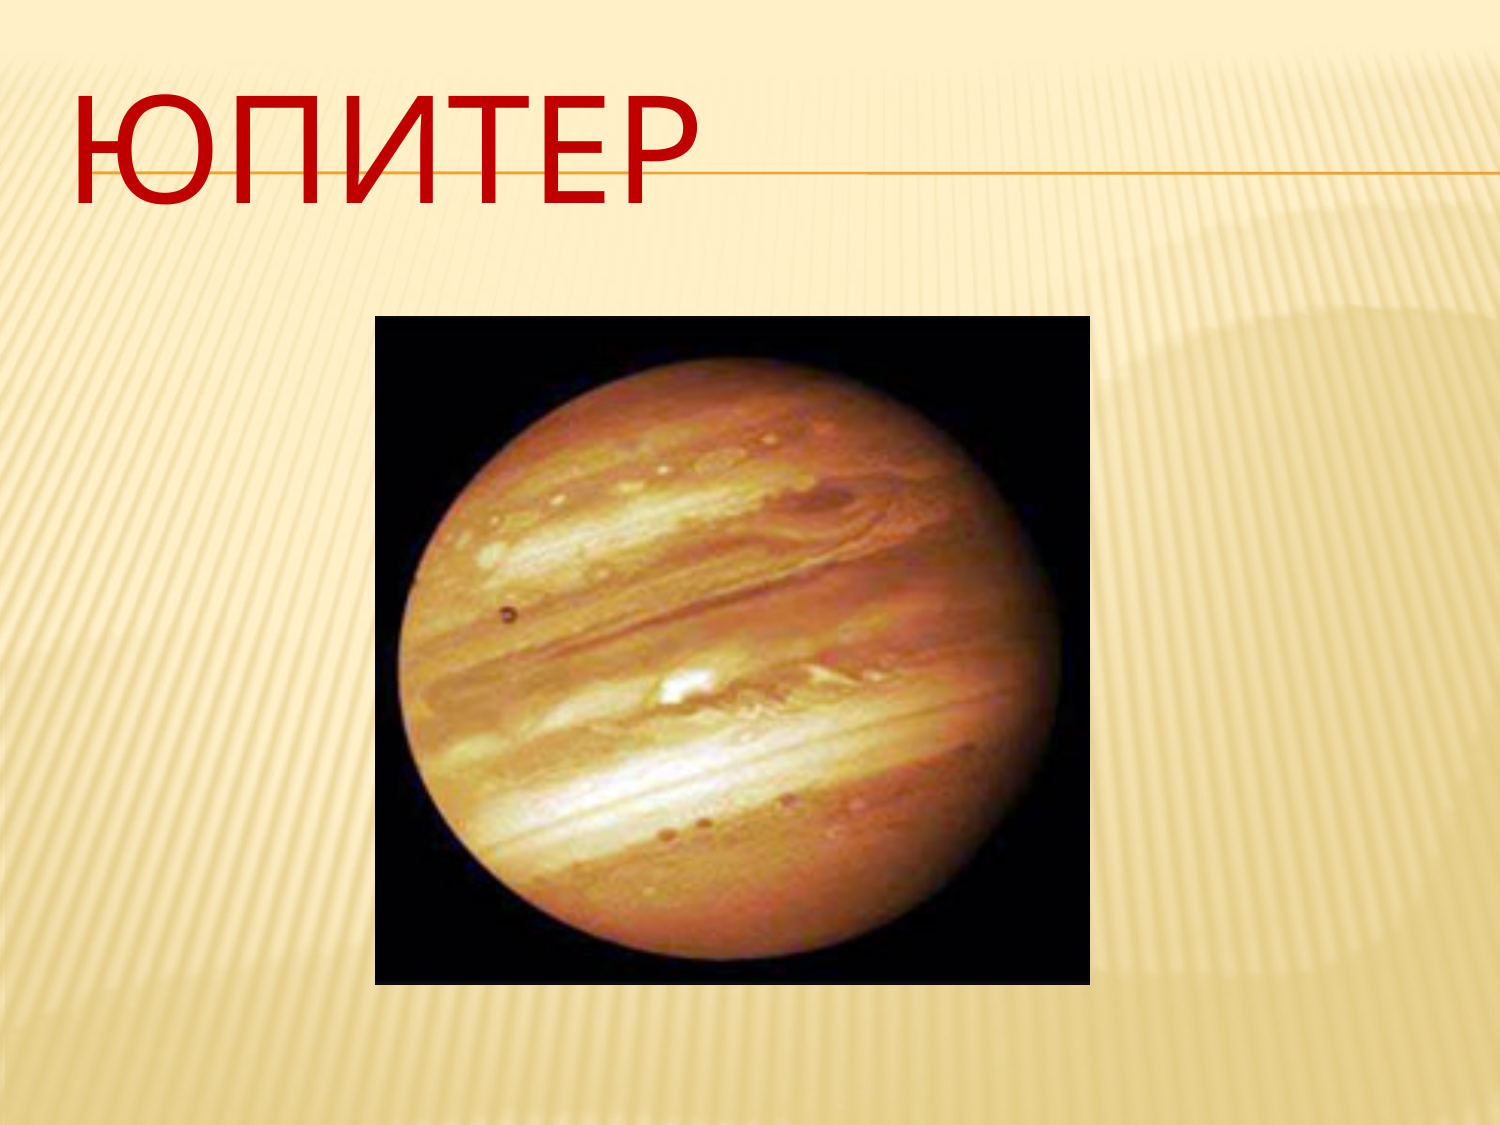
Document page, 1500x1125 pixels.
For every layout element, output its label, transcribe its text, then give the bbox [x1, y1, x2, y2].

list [374, 316, 1091, 985]
title ЮПИТЕР [50, 75, 1475, 213]
